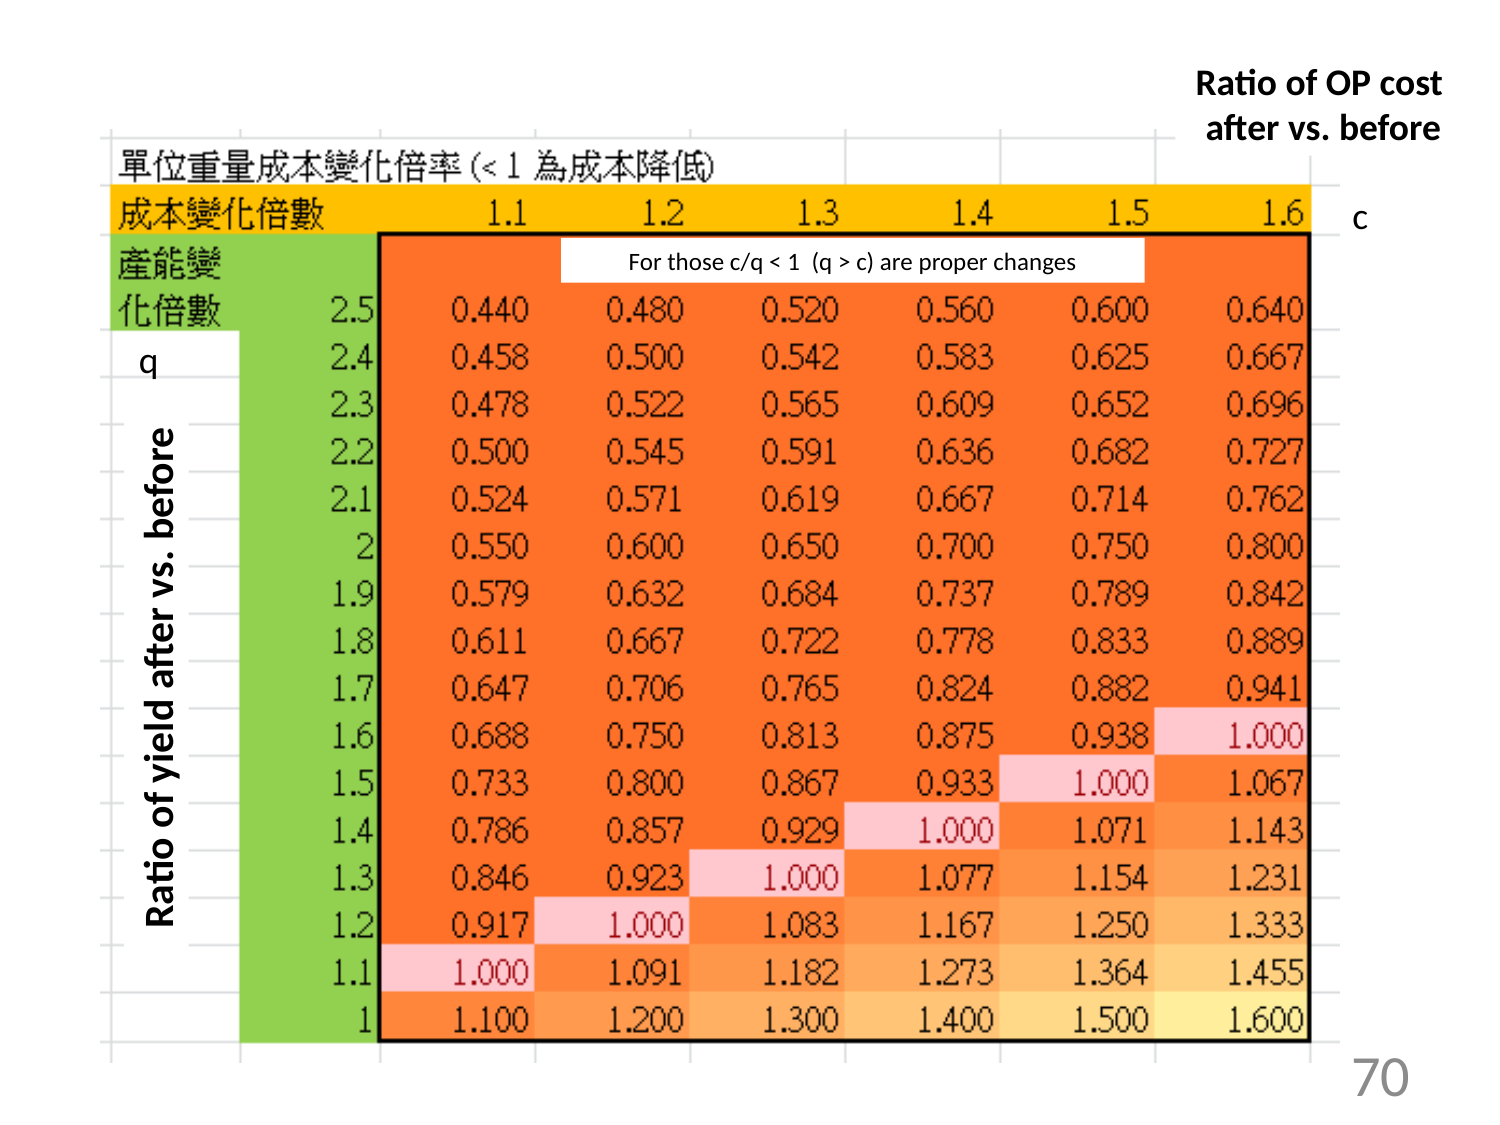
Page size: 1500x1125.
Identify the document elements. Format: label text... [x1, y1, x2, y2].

picture [100, 129, 1340, 1063]
text_box Ratio of OP cost after vs. before [1175, 50, 1472, 156]
text_box c [1345, 184, 1439, 245]
slide_number 70 [1074, 1042, 1425, 1103]
